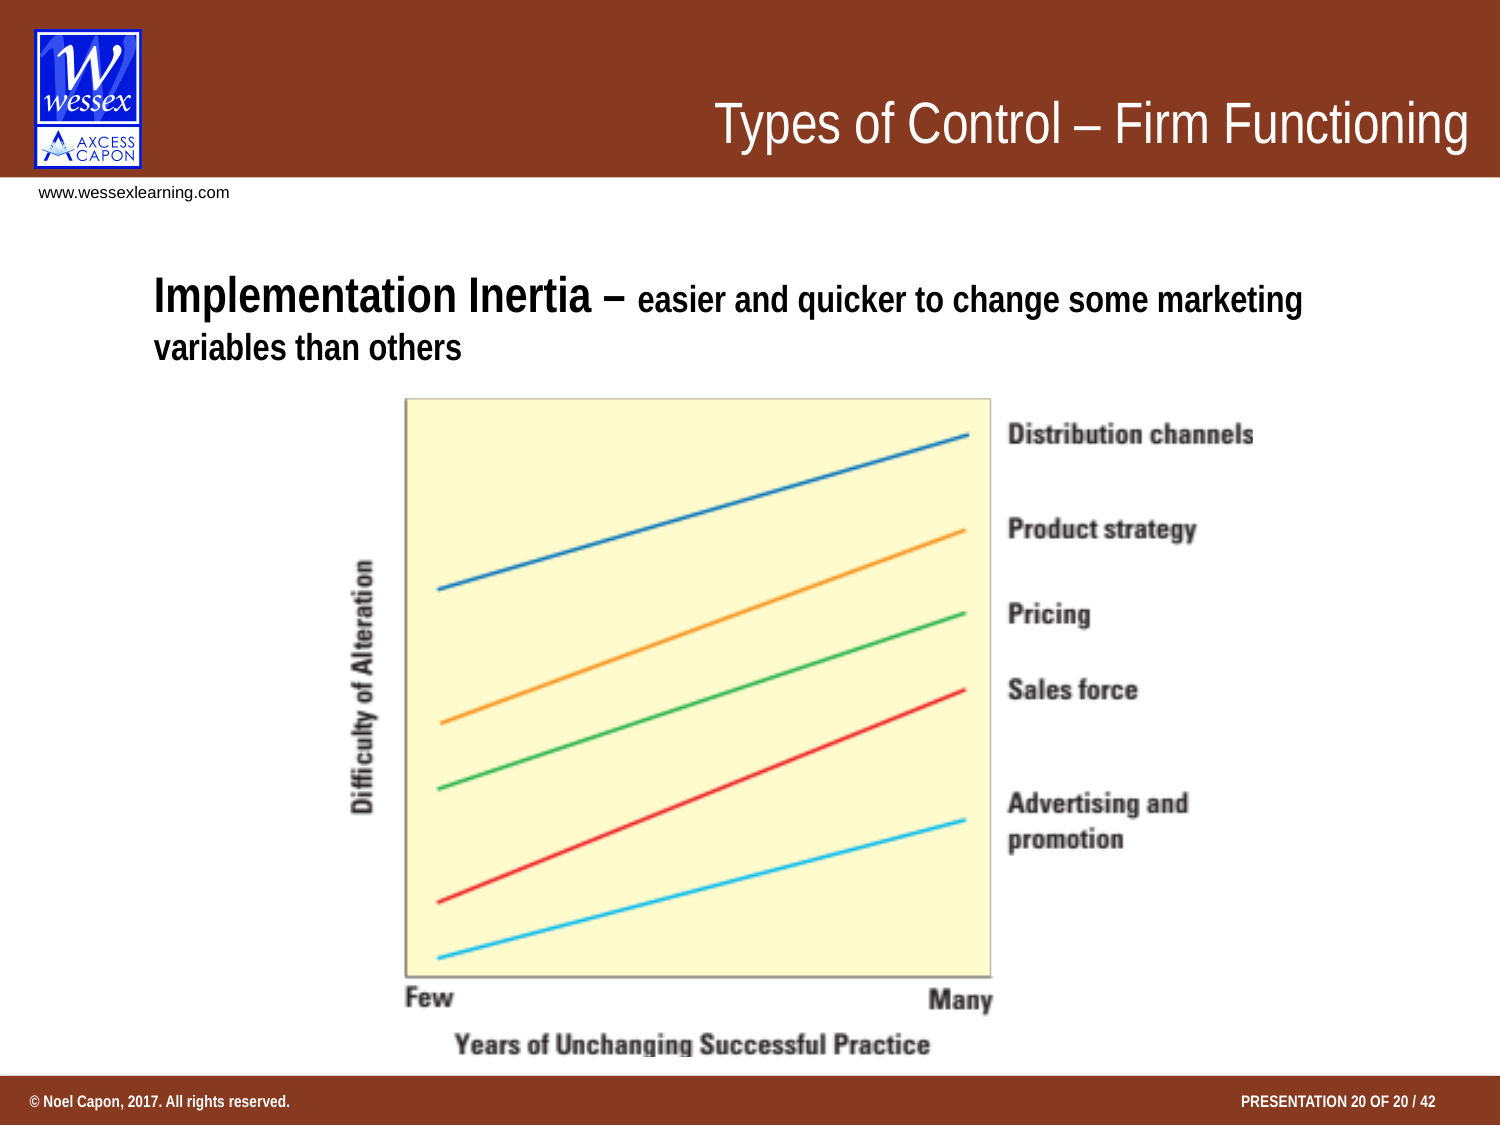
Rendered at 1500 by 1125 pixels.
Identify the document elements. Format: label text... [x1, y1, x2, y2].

text_box Types of Control – Firm Functioning [0, 0, 1500, 178]
picture [349, 397, 1254, 1057]
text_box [34, 28, 232, 203]
text_box Implementation Inertia – easier and quicker to change some marketing variables than others [153, 262, 1351, 368]
